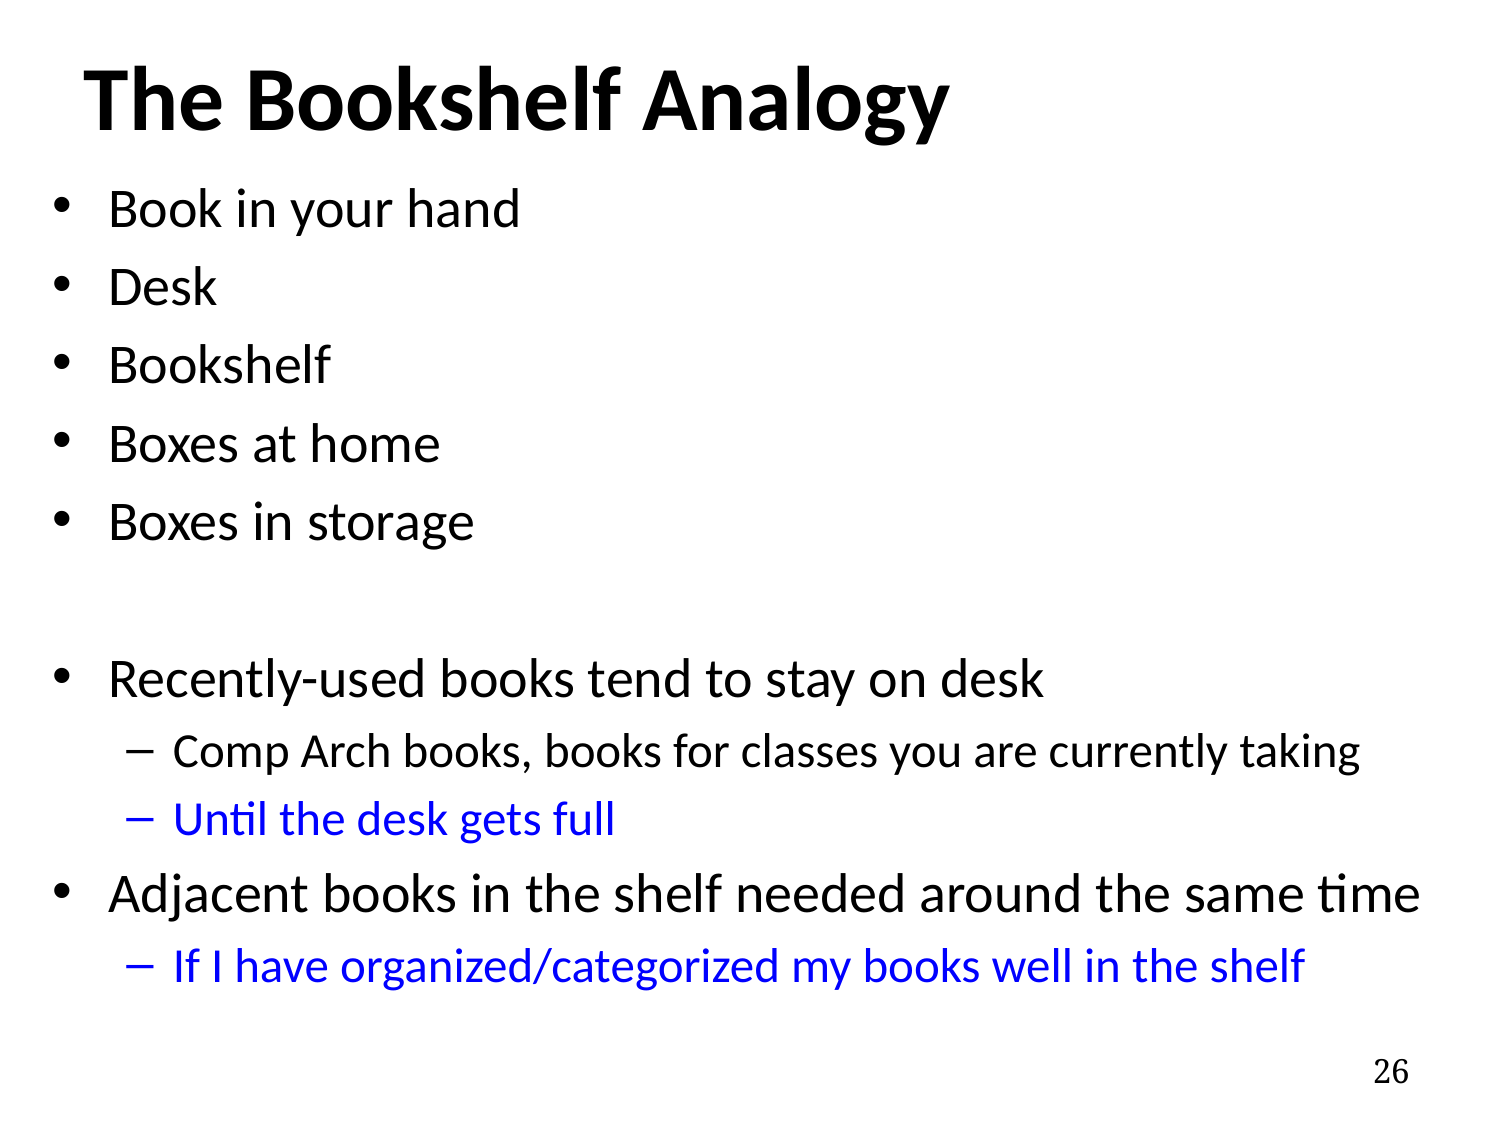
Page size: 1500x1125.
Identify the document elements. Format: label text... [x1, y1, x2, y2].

slide_number 26 [1074, 1042, 1425, 1103]
list Book in your hand Desk Bookshelf Boxes at home Boxes in storage Recently-used books tend to stay on desk Comp Arch books, books for classes you are currently taking Until the desk gets full Adjacent books in the shelf needed around the same time If I have organized/categorized my books well in the shelf [37, 163, 1450, 1016]
title The Bookshelf Analogy [68, 0, 1419, 163]
